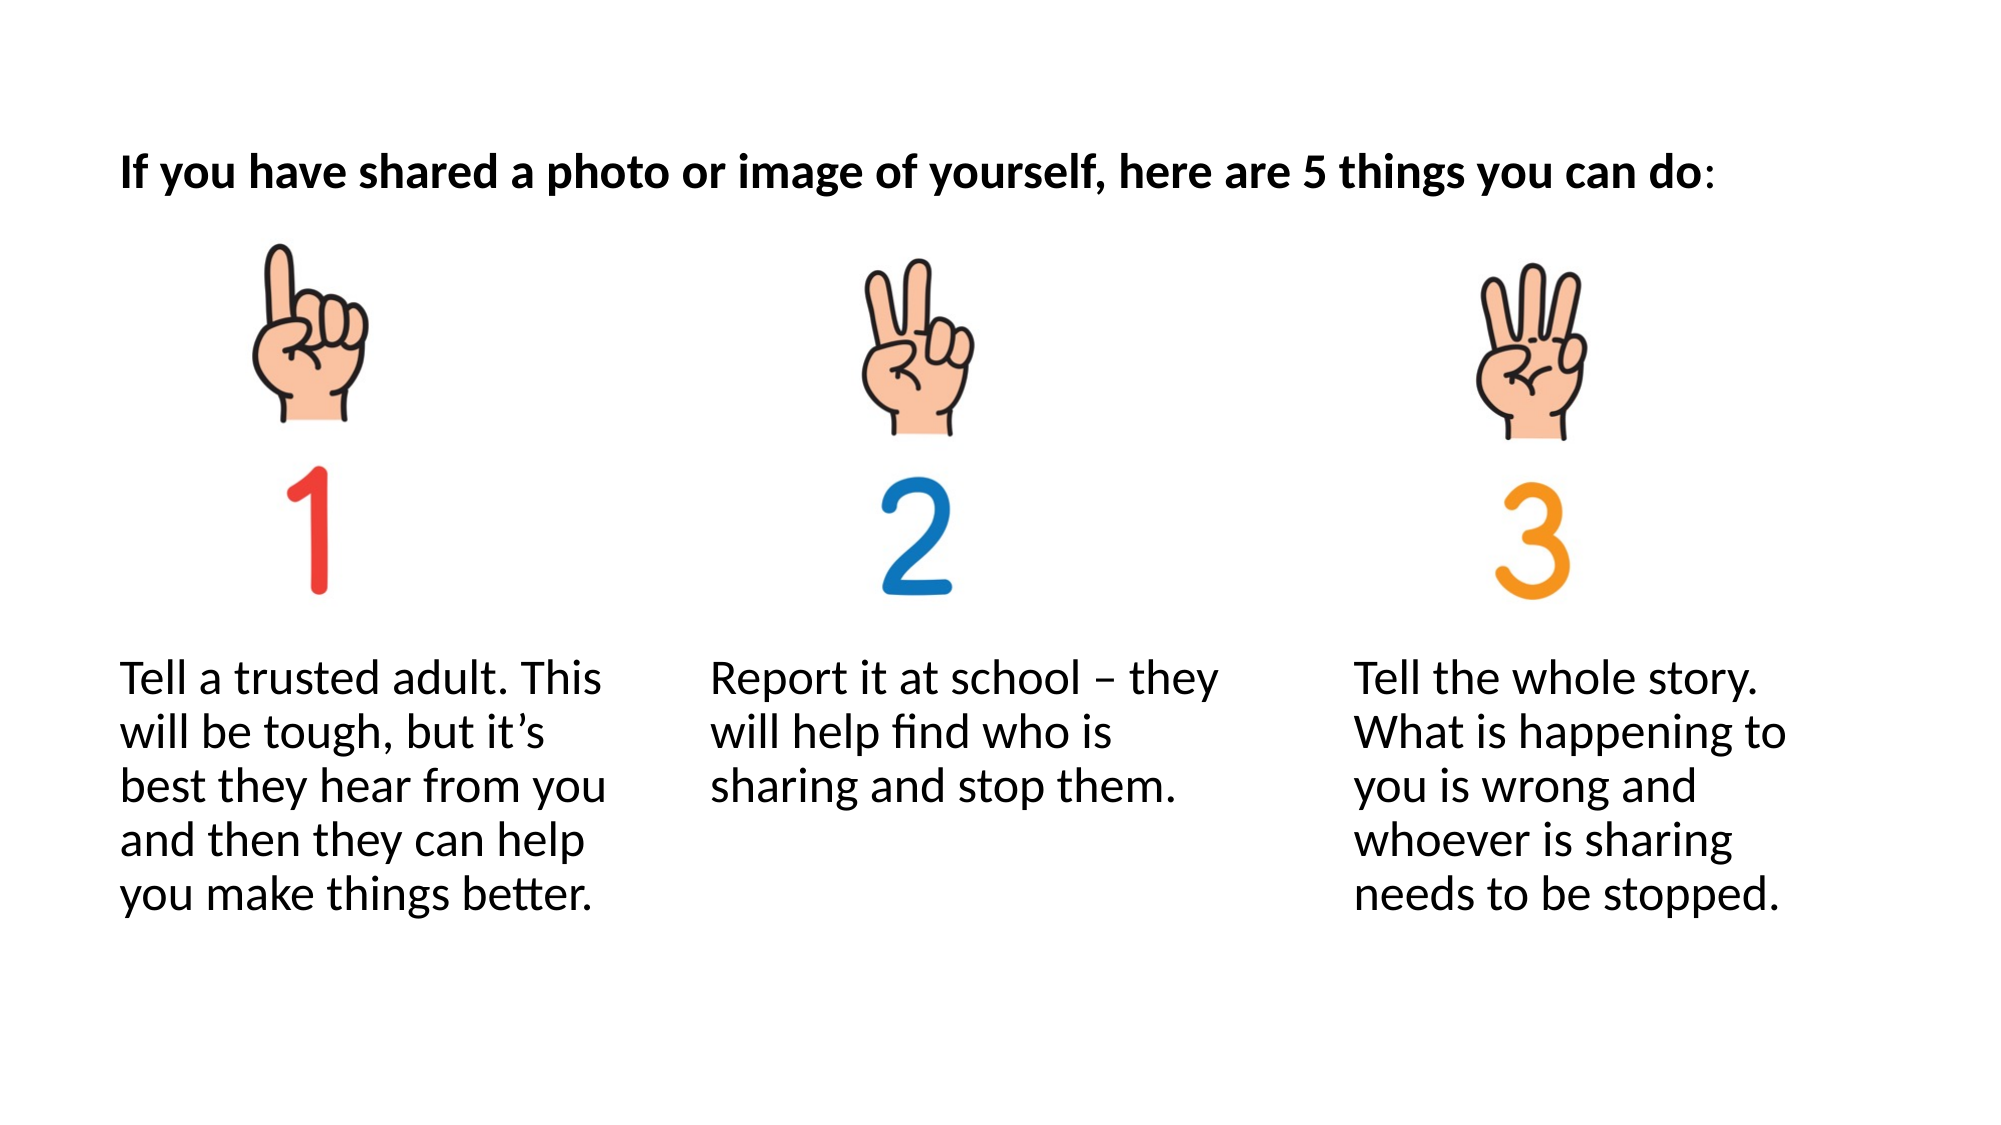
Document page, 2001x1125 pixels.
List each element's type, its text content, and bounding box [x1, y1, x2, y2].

text_box Tell a trusted adult. This will be tough, but it’s best they hear from you and then they can help you make things better. [104, 644, 626, 968]
picture [197, 190, 434, 647]
picture [1422, 218, 1673, 647]
text_box Tell the whole story. What is happening to you is wrong and whoever is sharing needs to be stopped. [1338, 644, 1875, 959]
text_box Report it at school – they will help find who is sharing and stop them. [695, 644, 1252, 916]
picture [803, 209, 1054, 644]
list If you have shared a photo or image of yourself, here are 5 things you can do: [104, 138, 1844, 237]
